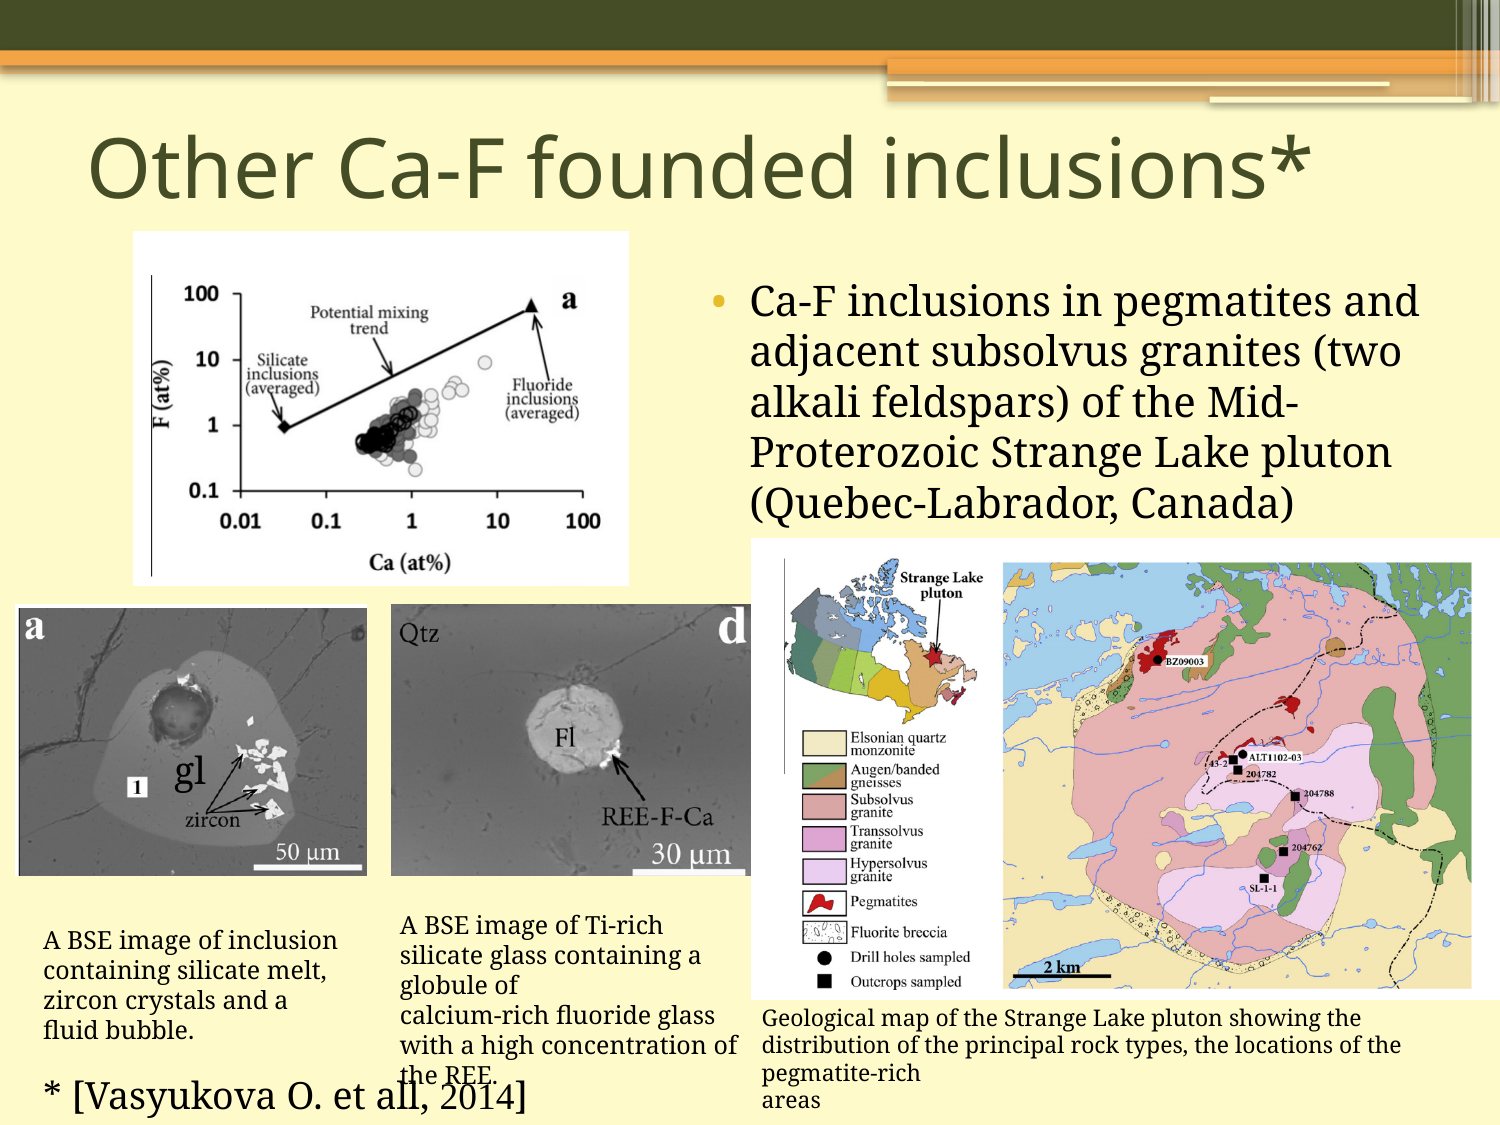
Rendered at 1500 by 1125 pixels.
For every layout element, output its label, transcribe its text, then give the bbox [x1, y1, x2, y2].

picture [14, 604, 367, 877]
picture [390, 538, 1500, 1000]
text_box Geological map of the Strange Lake pluton showing the distribution of the principal rock types, the locations of the pegmatite-rich areas [746, 1005, 1497, 1121]
text_box A BSE image of Ti-rich silicate glass containing a globule of calcium-rich fluoride glass with a high concentration of the REE. [385, 902, 746, 1064]
text_box A BSE image of inclusion containing silicate melt, zircon crystals and a fluid bubble. [28, 917, 363, 1052]
text_box * [Vasyukova O. et all, 2014] [28, 1064, 1459, 1125]
picture [132, 231, 629, 587]
list Ca-F inclusions in pegmatites and adjacent subsolvus granites (two alkali feldspars) of the Mid-Proterozoic Strange Lake pluton (Quebec-Labrador, Canada) [680, 267, 1500, 539]
title Other Ca-F founded inclusions* [71, 78, 1422, 254]
